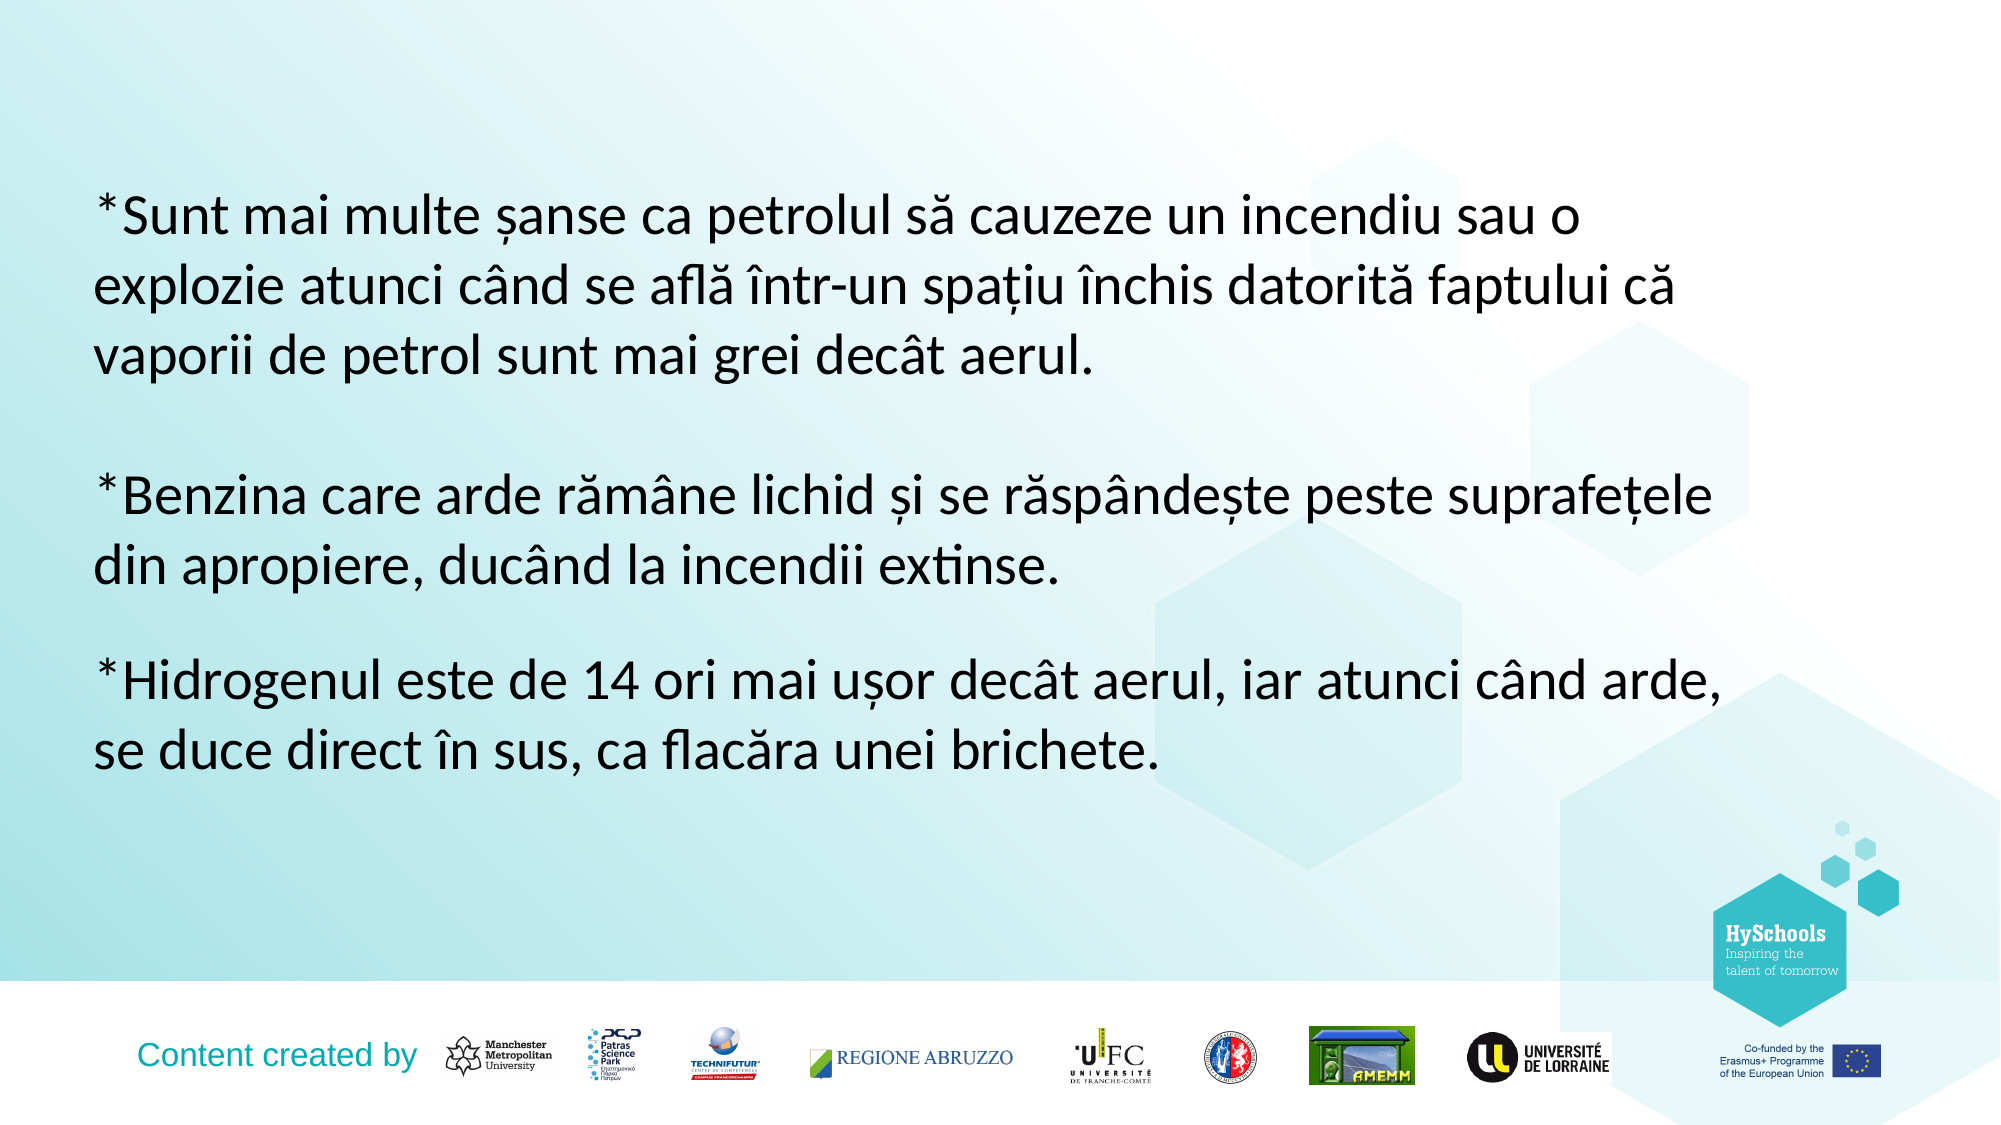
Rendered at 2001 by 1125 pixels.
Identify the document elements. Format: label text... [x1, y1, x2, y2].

picture [0, 0, 2000, 1125]
text_box *Sunt mai multe șanse ca petrolul să cauzeze un incendiu sau o explozie atunci când se află într-un spațiu închis datorită faptului că vaporii de petrol sunt mai grei decât aerul. *Benzina care arde rămâne lichid și se răspândește peste suprafețele din apropiere, ducând la incendii extinse. *Hidrogenul este de 14 ori mai ușor decât aerul, iar atunci când arde, se duce direct în sus, ca flacăra unei brichete. [79, 124, 1763, 834]
